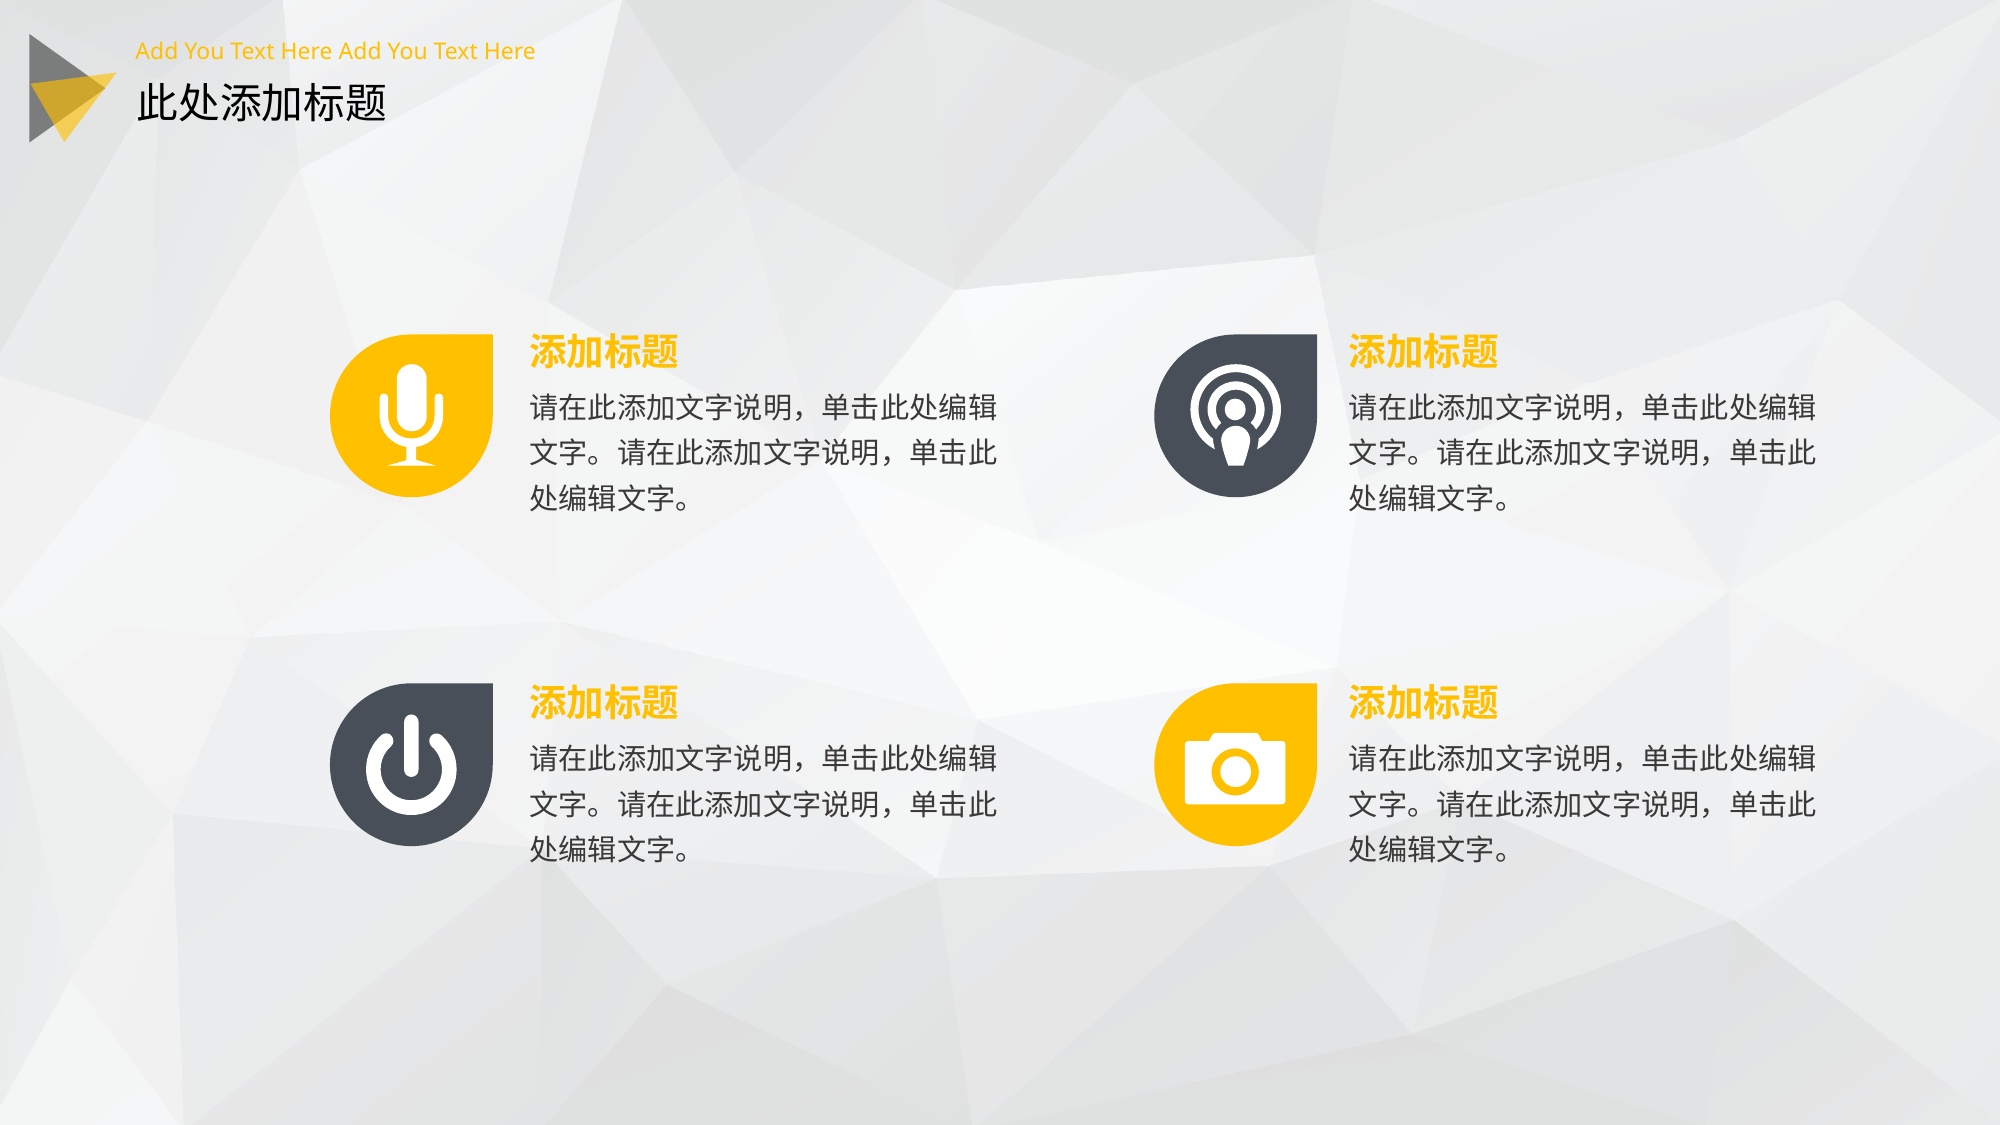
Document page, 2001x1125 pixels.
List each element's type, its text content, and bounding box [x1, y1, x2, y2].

text_box 请在此添加文字说明，单击此处编辑文字。请在此添加文字说明，单击此处编辑文字。 [1334, 371, 1835, 523]
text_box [1184, 732, 1286, 805]
text_box 添加标题 [1334, 320, 1515, 371]
text_box [328, 682, 494, 848]
text_box 添加标题 [1334, 671, 1515, 722]
text_box 添加标题 [514, 320, 695, 371]
text_box [1153, 682, 1319, 848]
text_box 请在此添加文字说明，单击此处编辑文字。请在此添加文字说明，单击此处编辑文字。 [514, 722, 1016, 874]
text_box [1190, 364, 1281, 466]
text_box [366, 714, 457, 815]
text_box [379, 364, 444, 466]
text_box 添加标题 [514, 671, 695, 722]
picture [0, 0, 2000, 1125]
text_box 请在此添加文字说明，单击此处编辑文字。请在此添加文字说明，单击此处编辑文字。 [1334, 722, 1835, 874]
text_box [328, 333, 494, 499]
text_box [1153, 333, 1319, 499]
text_box 请在此添加文字说明，单击此处编辑文字。请在此添加文字说明，单击此处编辑文字。 [514, 371, 1016, 523]
